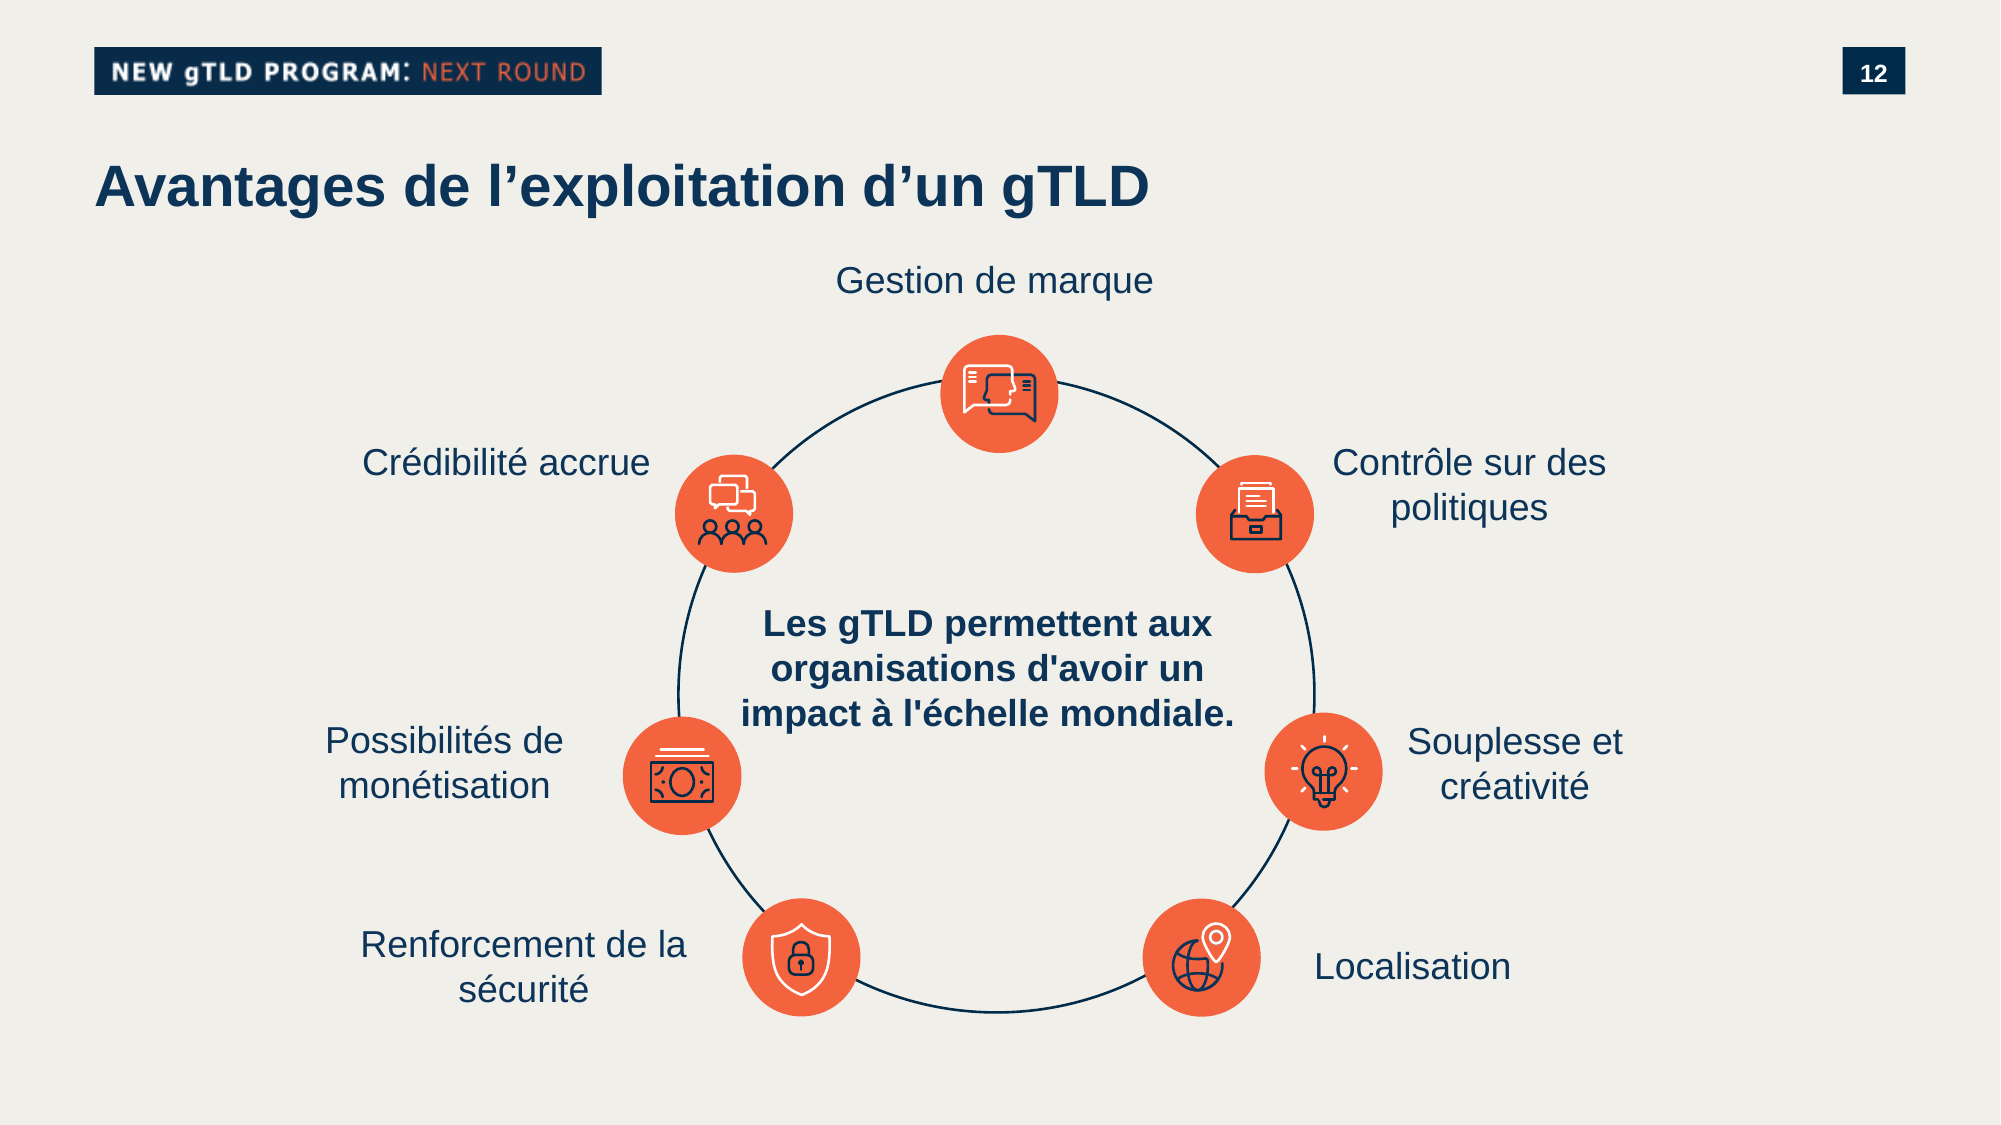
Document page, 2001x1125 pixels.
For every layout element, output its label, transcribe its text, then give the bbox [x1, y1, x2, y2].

text_box Contrôle sur des politiques [1304, 438, 1635, 540]
text_box Les gTLD permettent aux organisations d'avoir un impact à l'échelle mondiale. [727, 586, 1248, 746]
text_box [940, 334, 1059, 454]
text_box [1142, 898, 1261, 1017]
text_box [678, 382, 1315, 1013]
text_box Possibilités de monétisation [279, 716, 611, 818]
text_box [1264, 712, 1383, 831]
text_box Gestion de marque [834, 255, 1166, 307]
text_box Crédibilité accrue [341, 438, 672, 540]
title Avantages de l’exploitation d’un gTLD [94, 147, 1196, 237]
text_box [674, 454, 794, 573]
text_box Localisation [1314, 941, 1588, 998]
text_box Renforcement de la sécurité [316, 919, 731, 970]
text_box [622, 716, 742, 836]
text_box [742, 898, 861, 1017]
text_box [1195, 454, 1315, 574]
text_box Souplesse et créativité [1386, 717, 1681, 819]
